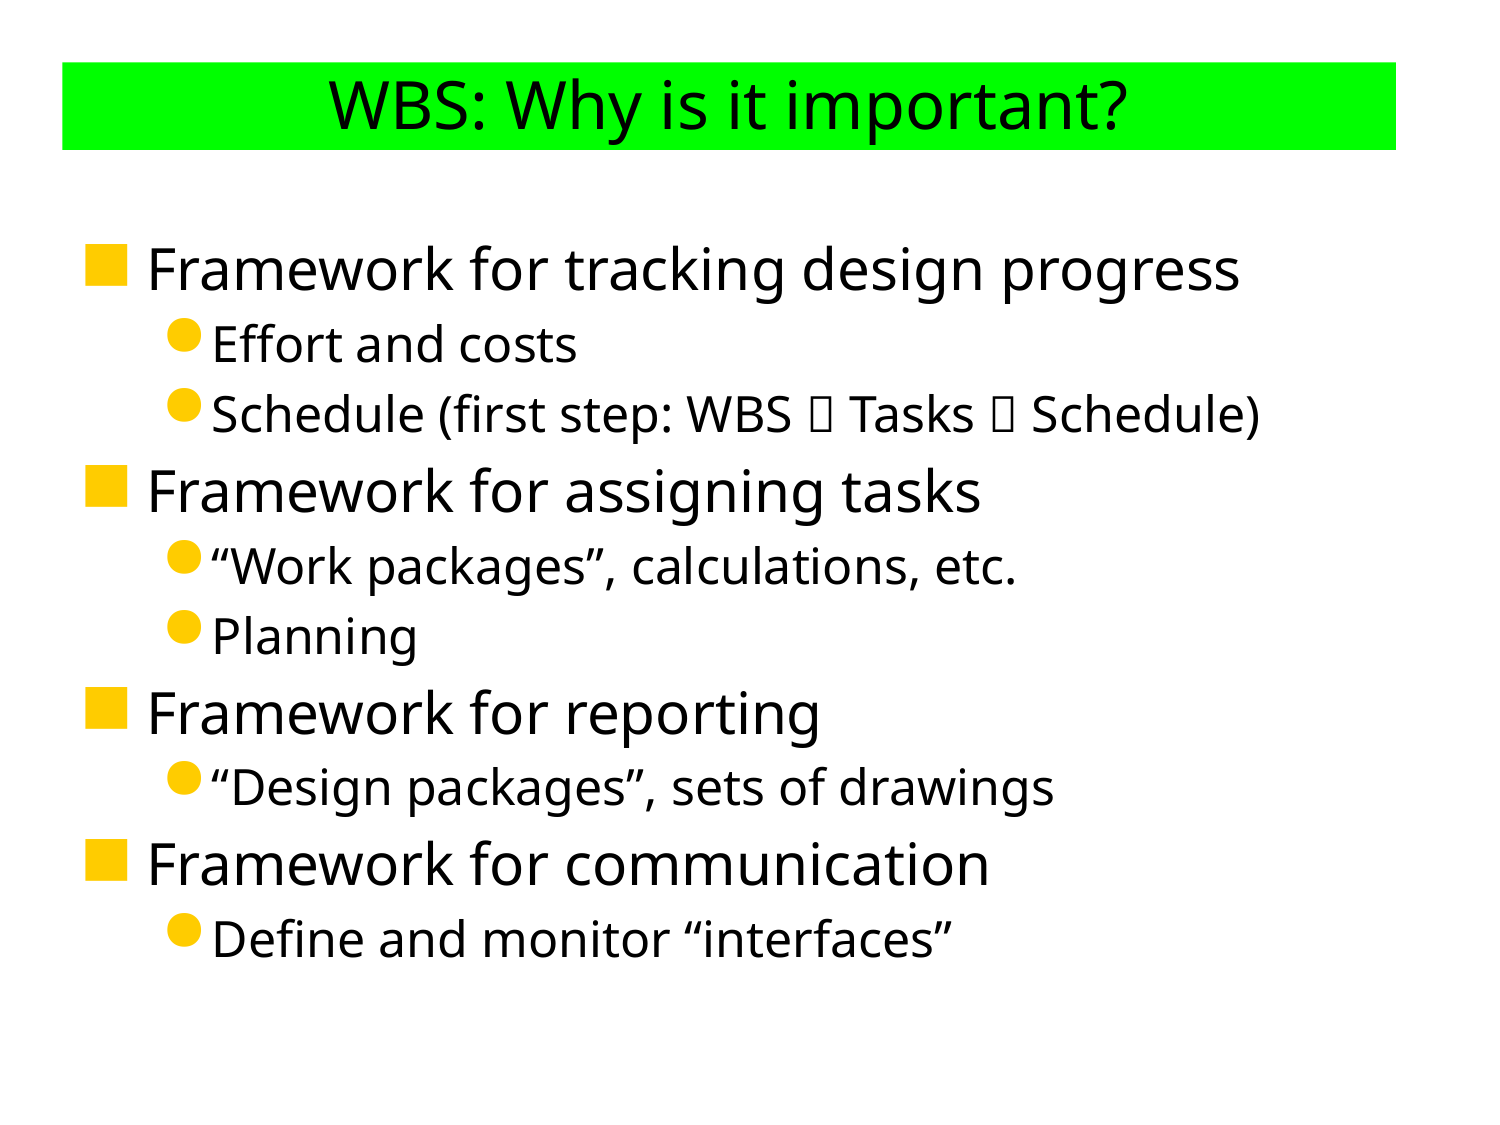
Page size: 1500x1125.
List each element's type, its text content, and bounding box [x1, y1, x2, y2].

list Framework for tracking design progress Effort and costs Schedule (first step: WBS  Tasks  Schedule) Framework for assigning tasks “Work packages”, calculations, etc. Planning Framework for reporting “Design packages”, sets of drawings Framework for communication Define and monitor “interfaces” [74, 224, 1417, 1013]
title WBS: Why is it important? [62, 62, 1397, 151]
